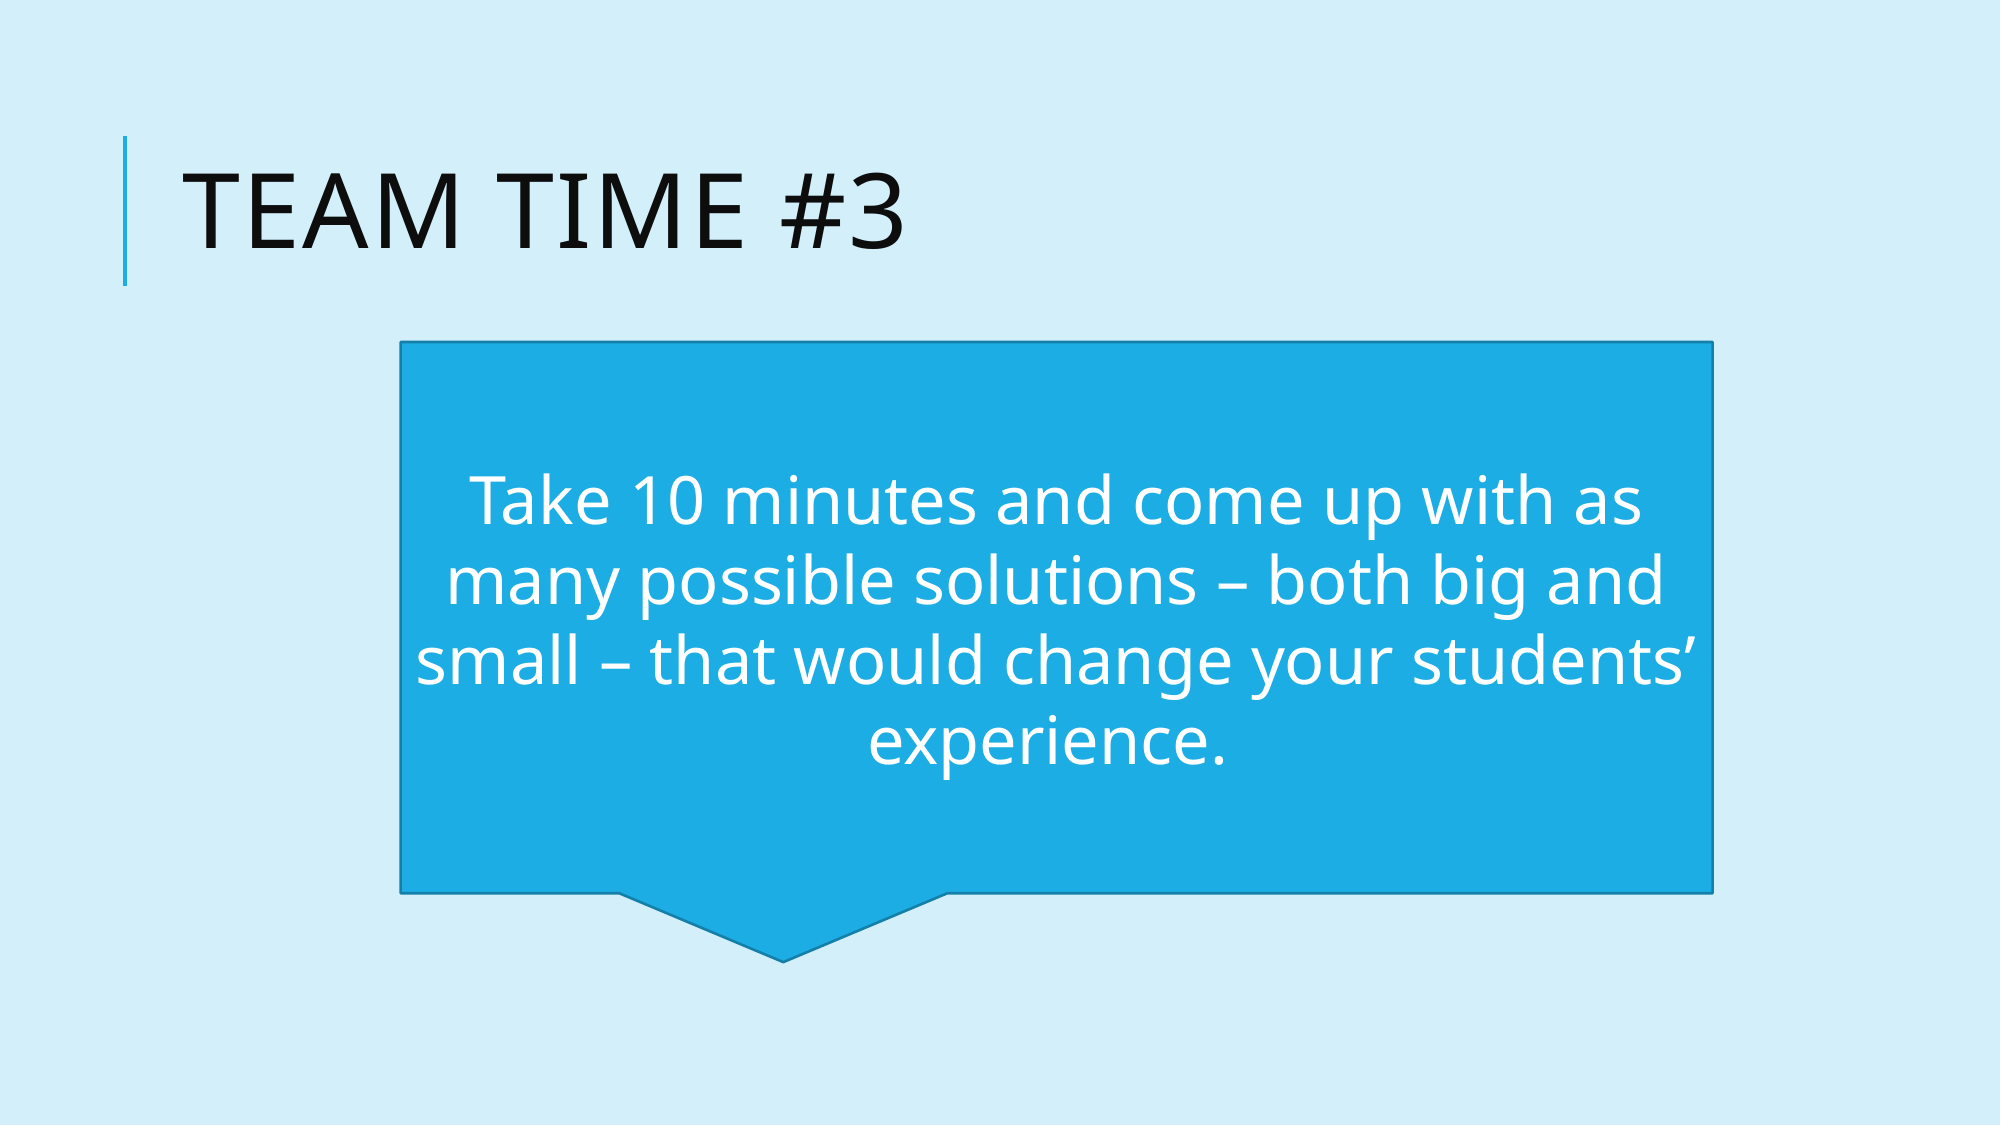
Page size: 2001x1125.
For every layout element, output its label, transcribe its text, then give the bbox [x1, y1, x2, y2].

title Team time #3 [168, 96, 1763, 342]
text_box Take 10 minutes and come up with as many possible solutions – both big and small – that would change your students’ experience. [399, 340, 1714, 964]
